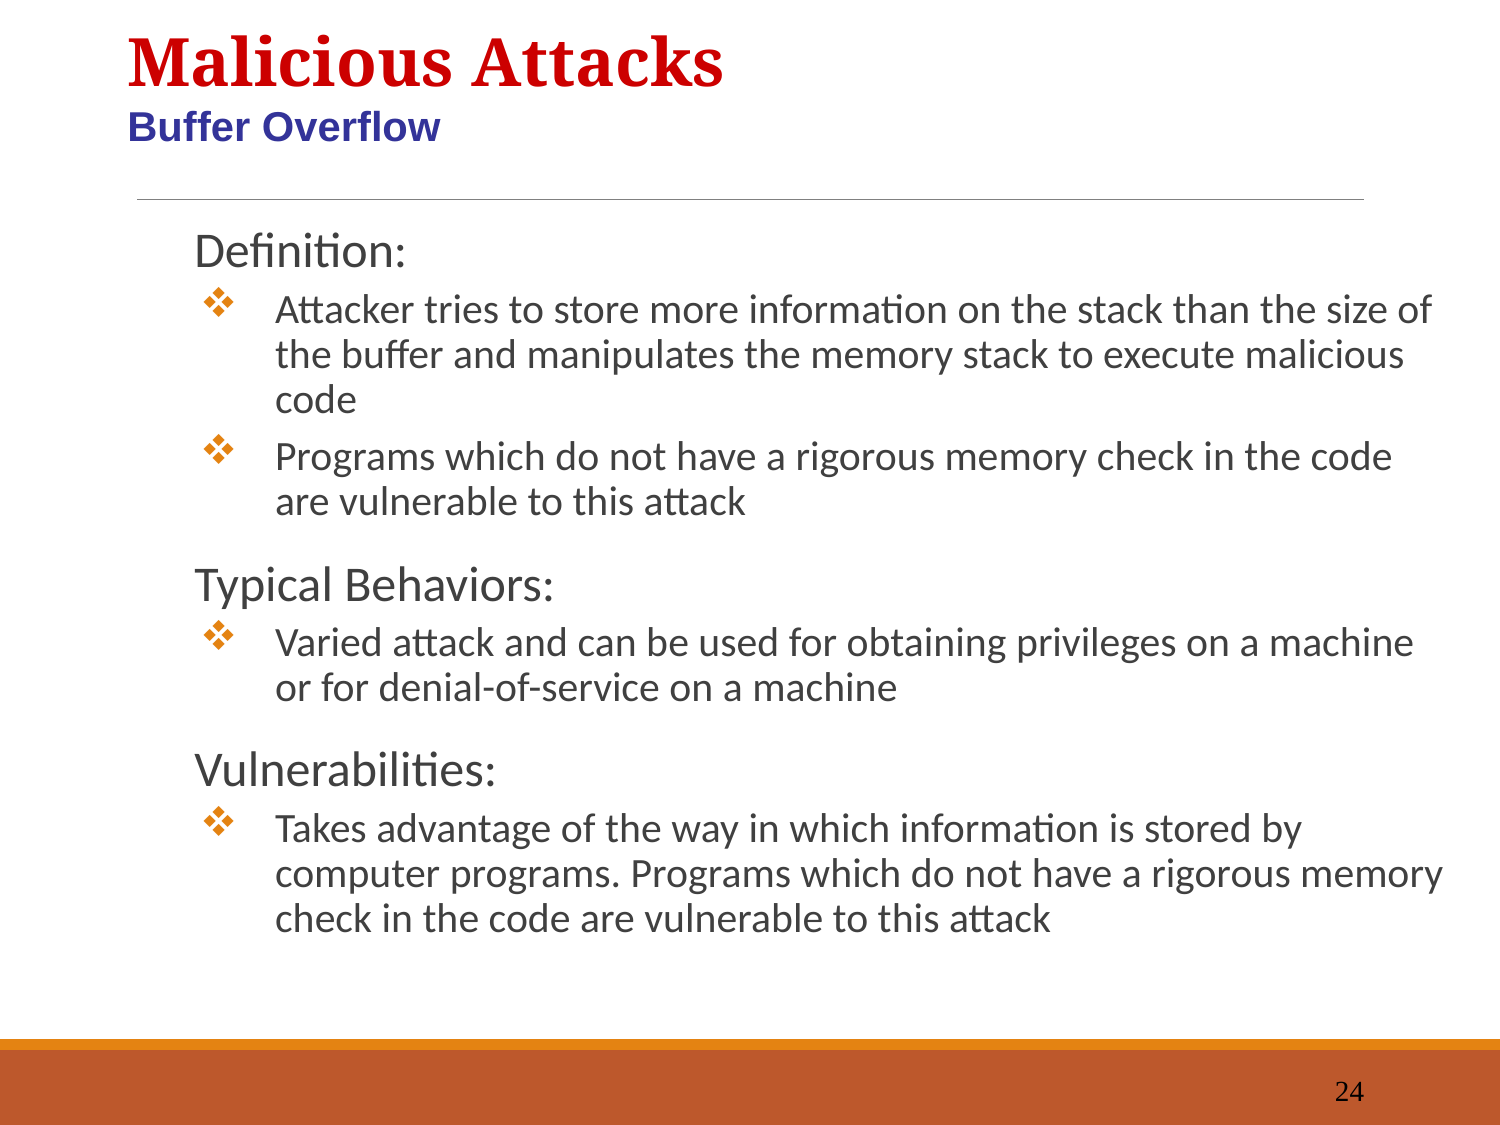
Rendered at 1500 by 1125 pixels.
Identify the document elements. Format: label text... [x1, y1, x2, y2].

slide_number 24 [1217, 1059, 1380, 1120]
text_box Malicious Attacks Buffer Overflow [112, 12, 1388, 200]
list Definition: Attacker tries to store more information on the stack than the size of the buffer and manipulates the memory stack to execute malicious code Programs which do not have a rigorous memory check in the code are vulnerable to this attack Typical Behaviors: Varied attack and can be used for obtaining privileges on a machine or for denial-of-service on a machine Vulnerabilities: Takes advantage of the way in which information is stored by computer programs. Programs which do not have a rigorous memory check in the code are vulnerable to this attack [106, 217, 1457, 975]
